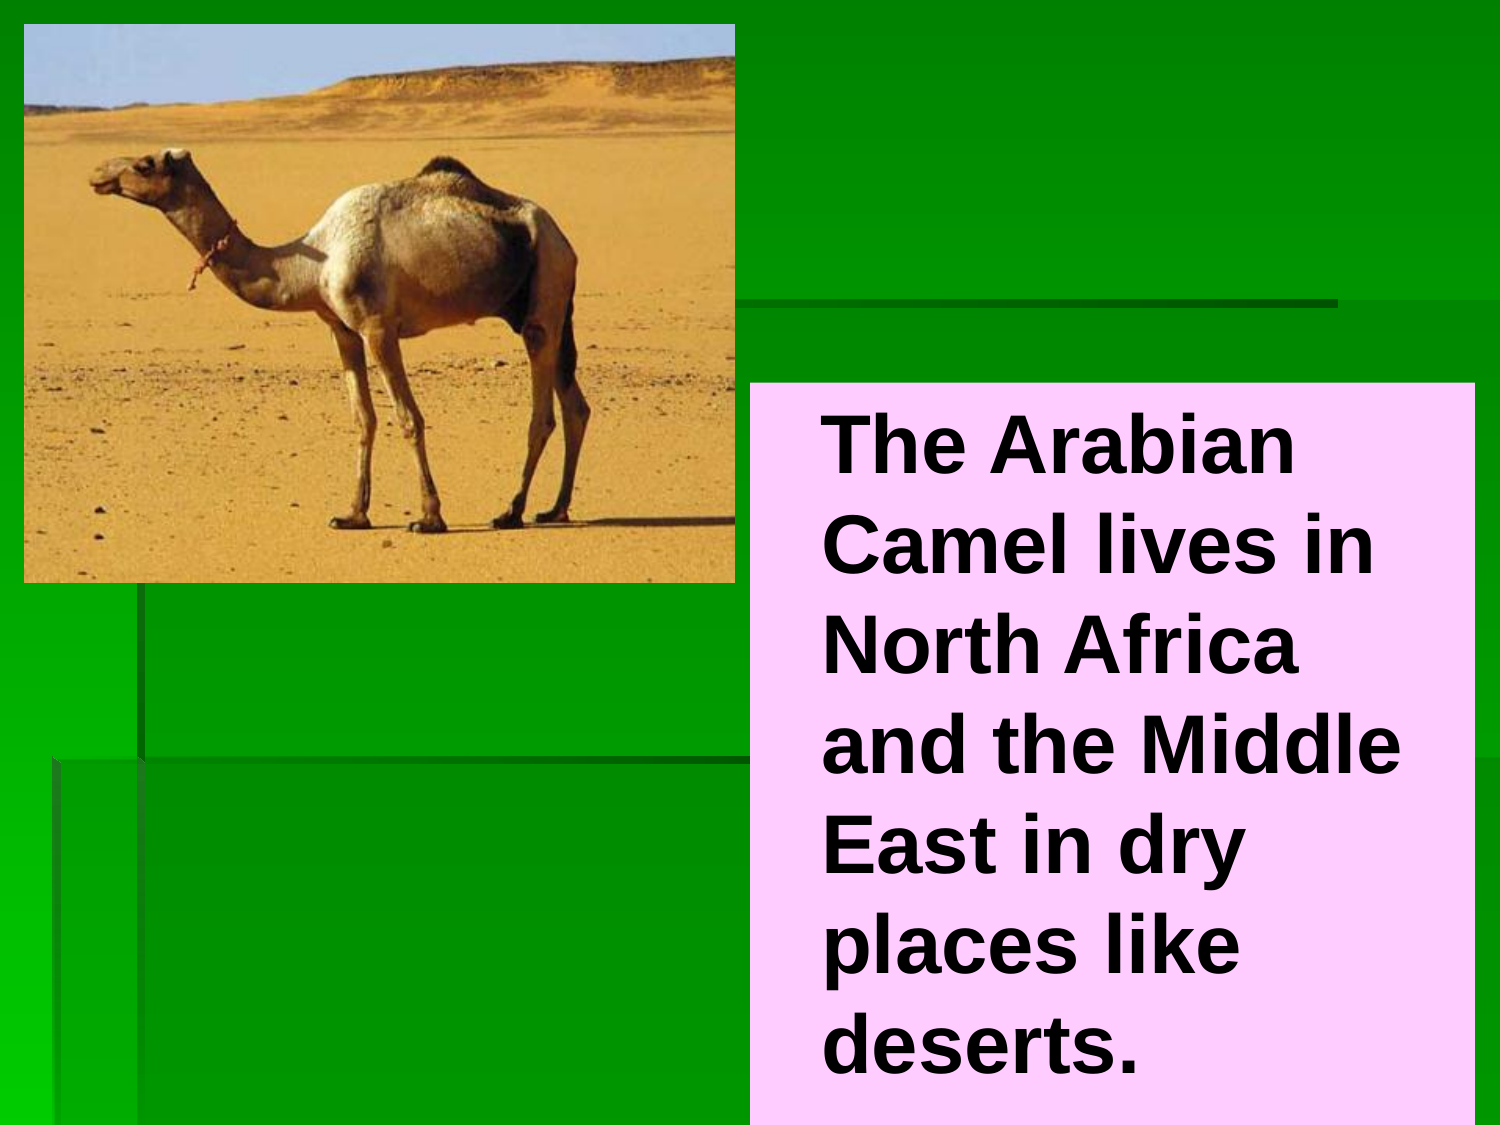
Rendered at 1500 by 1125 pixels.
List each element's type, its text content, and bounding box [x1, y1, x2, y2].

picture [24, 24, 735, 583]
list The Arabian Camel lives in North Africa and the Middle East in dry places like deserts. [749, 382, 1476, 1125]
